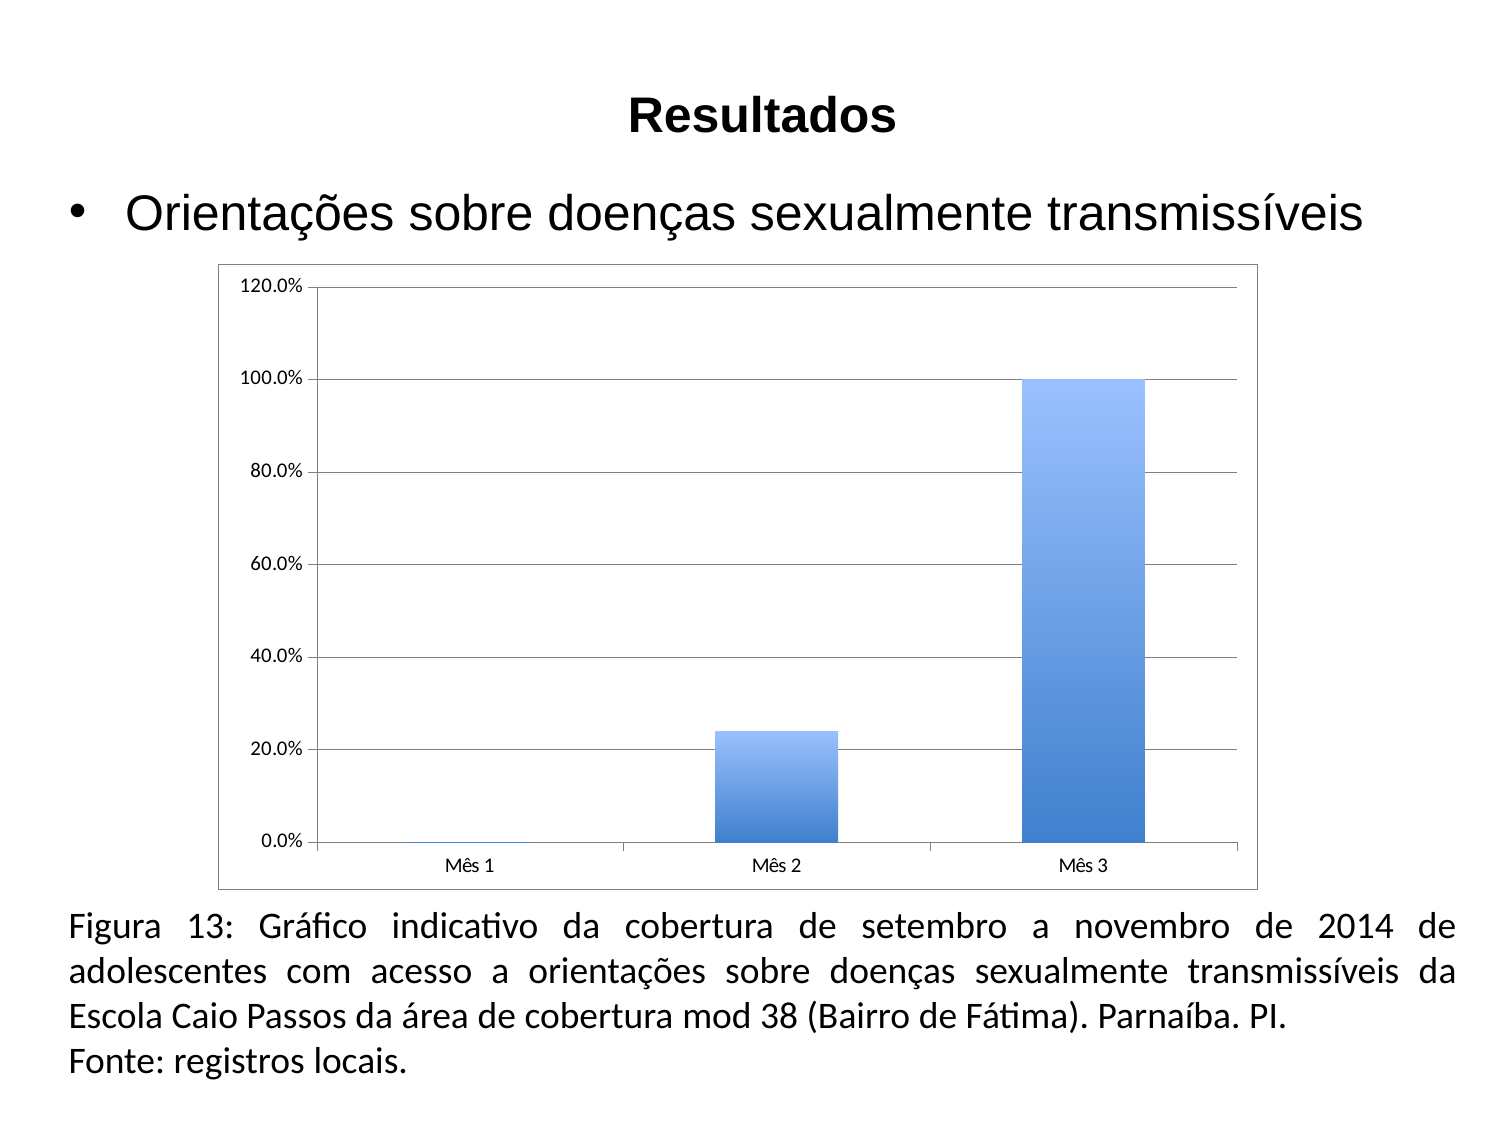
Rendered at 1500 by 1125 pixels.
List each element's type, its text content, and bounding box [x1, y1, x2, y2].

list Orientações sobre doenças sexualmente transmissíveis [53, 172, 1425, 893]
text_box Figura 13: Gráfico indicativo da cobertura de setembro a novembro de 2014 de adolescentes com acesso a orientações sobre doenças sexualmente transmissíveis da Escola Caio Passos da área de cobertura mod 38 (Bairro de Fátima). Parnaíba. PI. Fonte: registros locais. [53, 893, 1472, 1088]
title Resultados [87, 19, 1438, 207]
chart [218, 263, 1259, 891]
